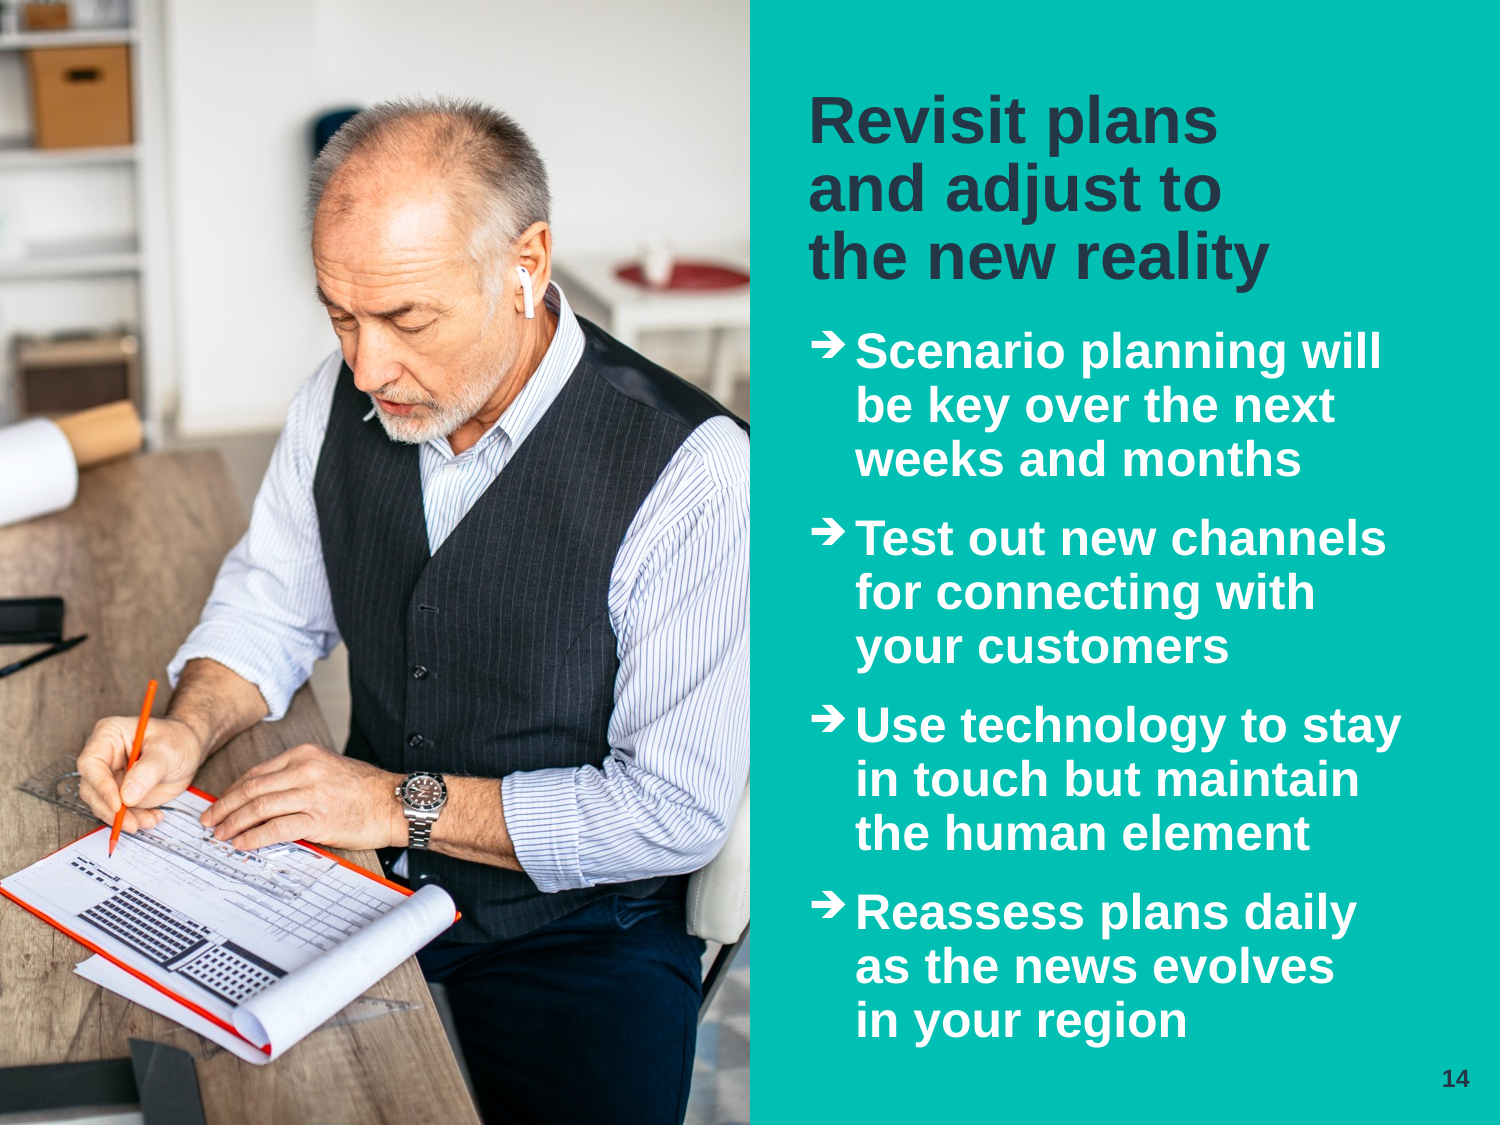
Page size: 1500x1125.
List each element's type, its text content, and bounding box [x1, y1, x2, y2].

title Revisit plans and adjust to the new reality [808, 183, 1443, 293]
picture [0, 0, 751, 1125]
list Scenario planning will be key over the next weeks and months Test out new channels for connecting with your customers Use technology to stay in touch but maintain the human element Reassess plans daily as the news evolves in your region [808, 325, 1443, 957]
